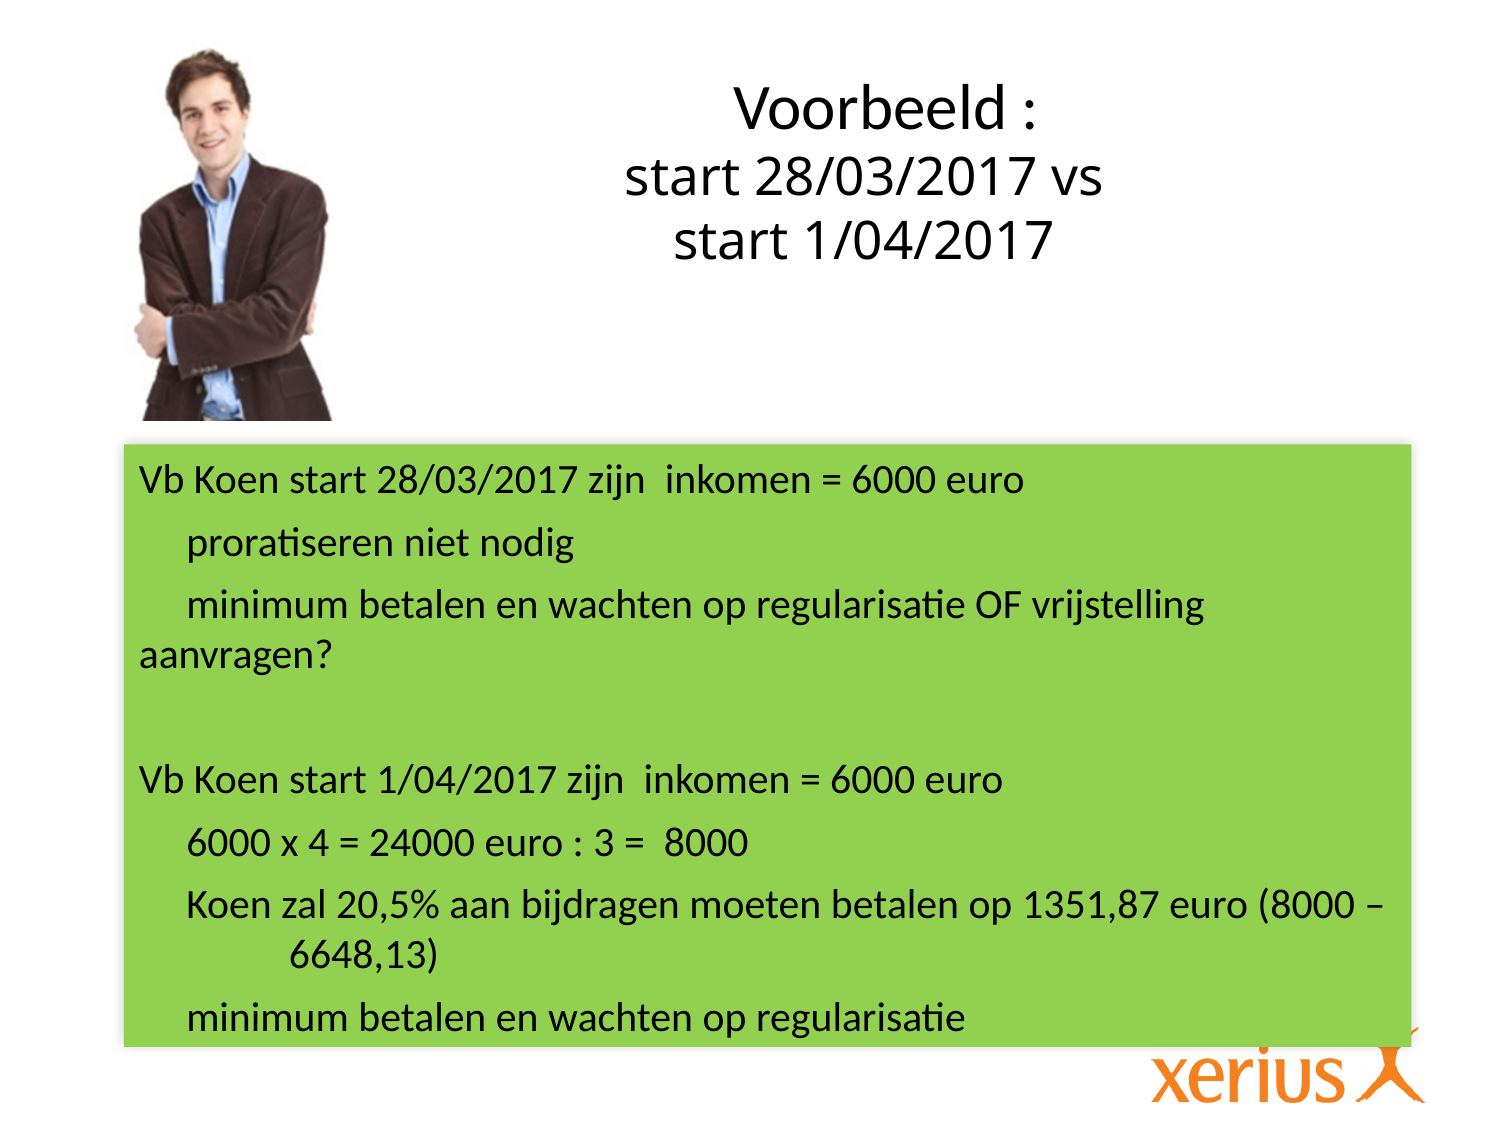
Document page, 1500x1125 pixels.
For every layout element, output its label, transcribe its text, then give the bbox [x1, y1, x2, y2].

text_box Vb Koen start 28/03/2017 zijn inkomen = 6000 euro proratiseren niet nodig minimum betalen en wachten op regularisatie OF vrijstelling aanvragen? Vb Koen start 1/04/2017 zijn inkomen = 6000 euro 6000 x 4 = 24000 euro : 3 = 8000 Koen zal 20,5% aan bijdragen moeten betalen op 1351,87 euro (8000 – 6648,13) minimum betalen en wachten op regularisatie [123, 444, 1412, 1047]
title Voorbeeld : start 28/03/2017 vs start 1/04/2017 [435, 55, 1388, 358]
picture [0, 0, 432, 421]
picture [1151, 1024, 1425, 1103]
